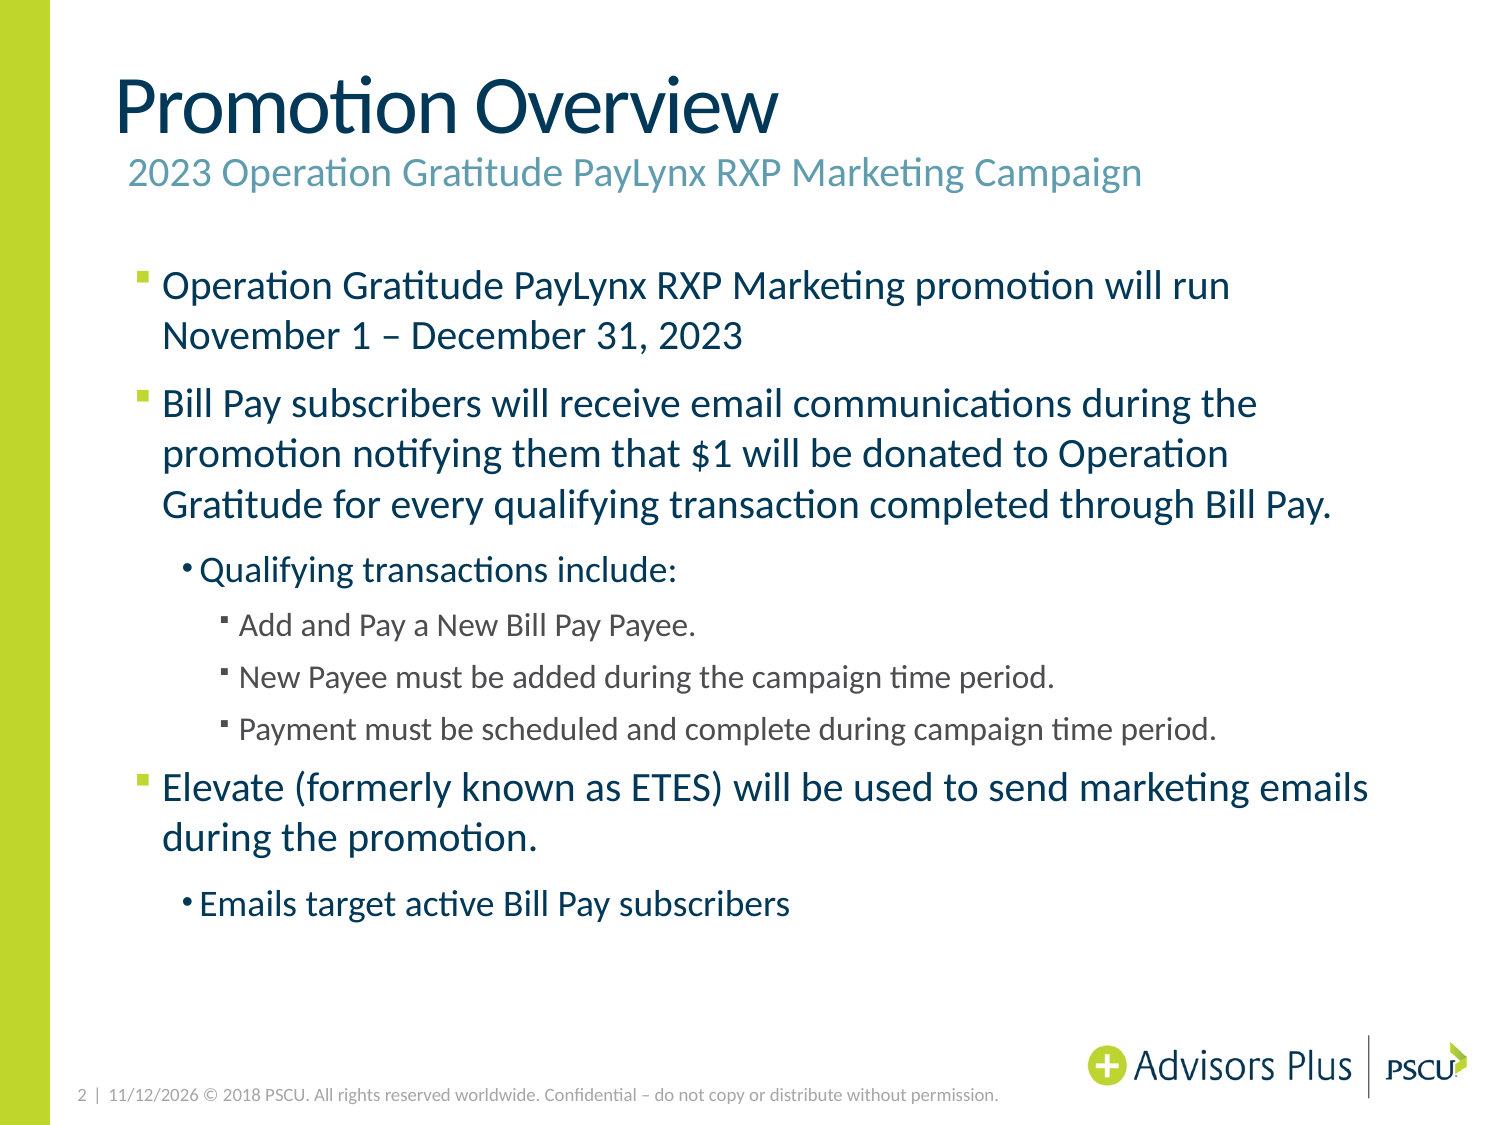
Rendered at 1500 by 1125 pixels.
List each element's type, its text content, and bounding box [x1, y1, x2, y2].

list Operation Gratitude PayLynx RXP Marketing promotion will run November 1 – December 31, 2023 Bill Pay subscribers will receive email communications during the promotion notifying them that $1 will be donated to Operation Gratitude for every qualifying transaction completed through Bill Pay. Qualifying transactions include: Add and Pay a New Bill Pay Payee. New Payee must be added during the campaign time period. Payment must be scheduled and complete during campaign time period. Elevate (formerly known as ETES) will be used to send marketing emails during the promotion. Emails target active Bill Pay subscribers [118, 249, 1407, 950]
list 2023 Operation Gratitude PayLynx RXP Marketing Campaign [112, 137, 1413, 213]
picture [1074, 1024, 1479, 1107]
title Promotion Overview [99, 24, 1413, 175]
